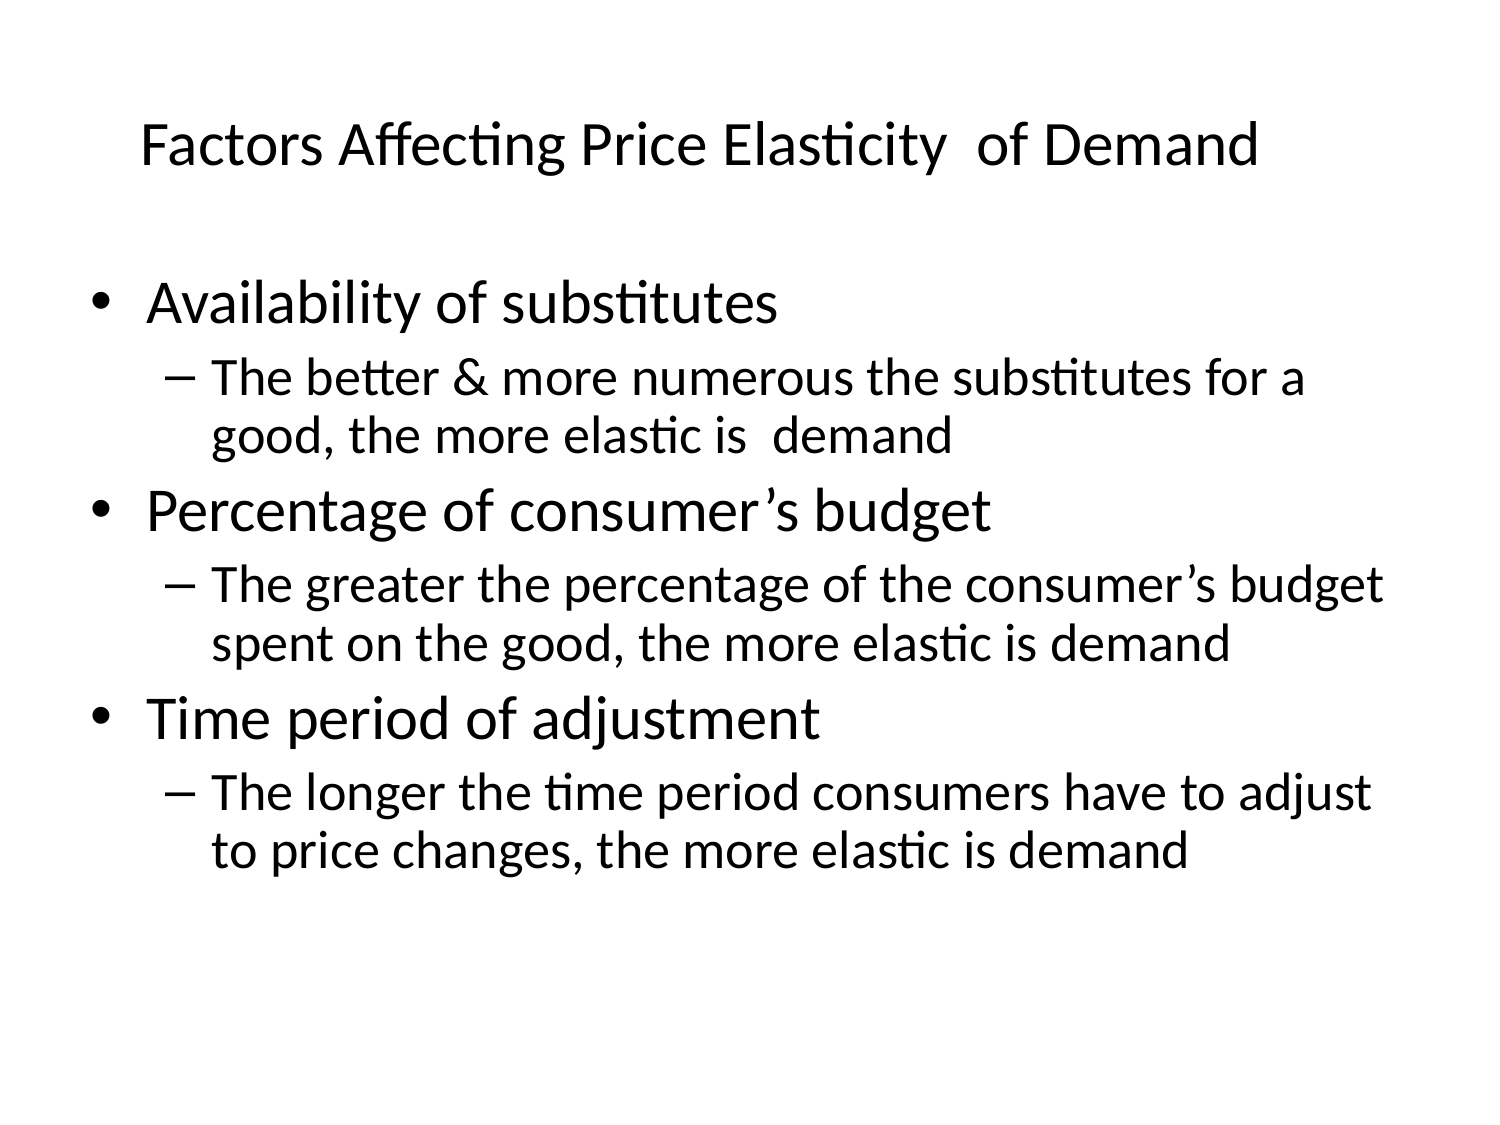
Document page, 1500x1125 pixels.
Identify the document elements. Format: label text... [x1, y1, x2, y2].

list Availability of substitutes The better & more numerous the substitutes for a good, the more elastic is demand Percentage of consumer’s budget The greater the percentage of the consumer’s budget spent on the good, the more elastic is demand Time period of adjustment The longer the time period consumers have to adjust to price changes, the more elastic is demand [75, 262, 1425, 1005]
title Factors Affecting Price Elasticity of Demand [125, 71, 1376, 209]
